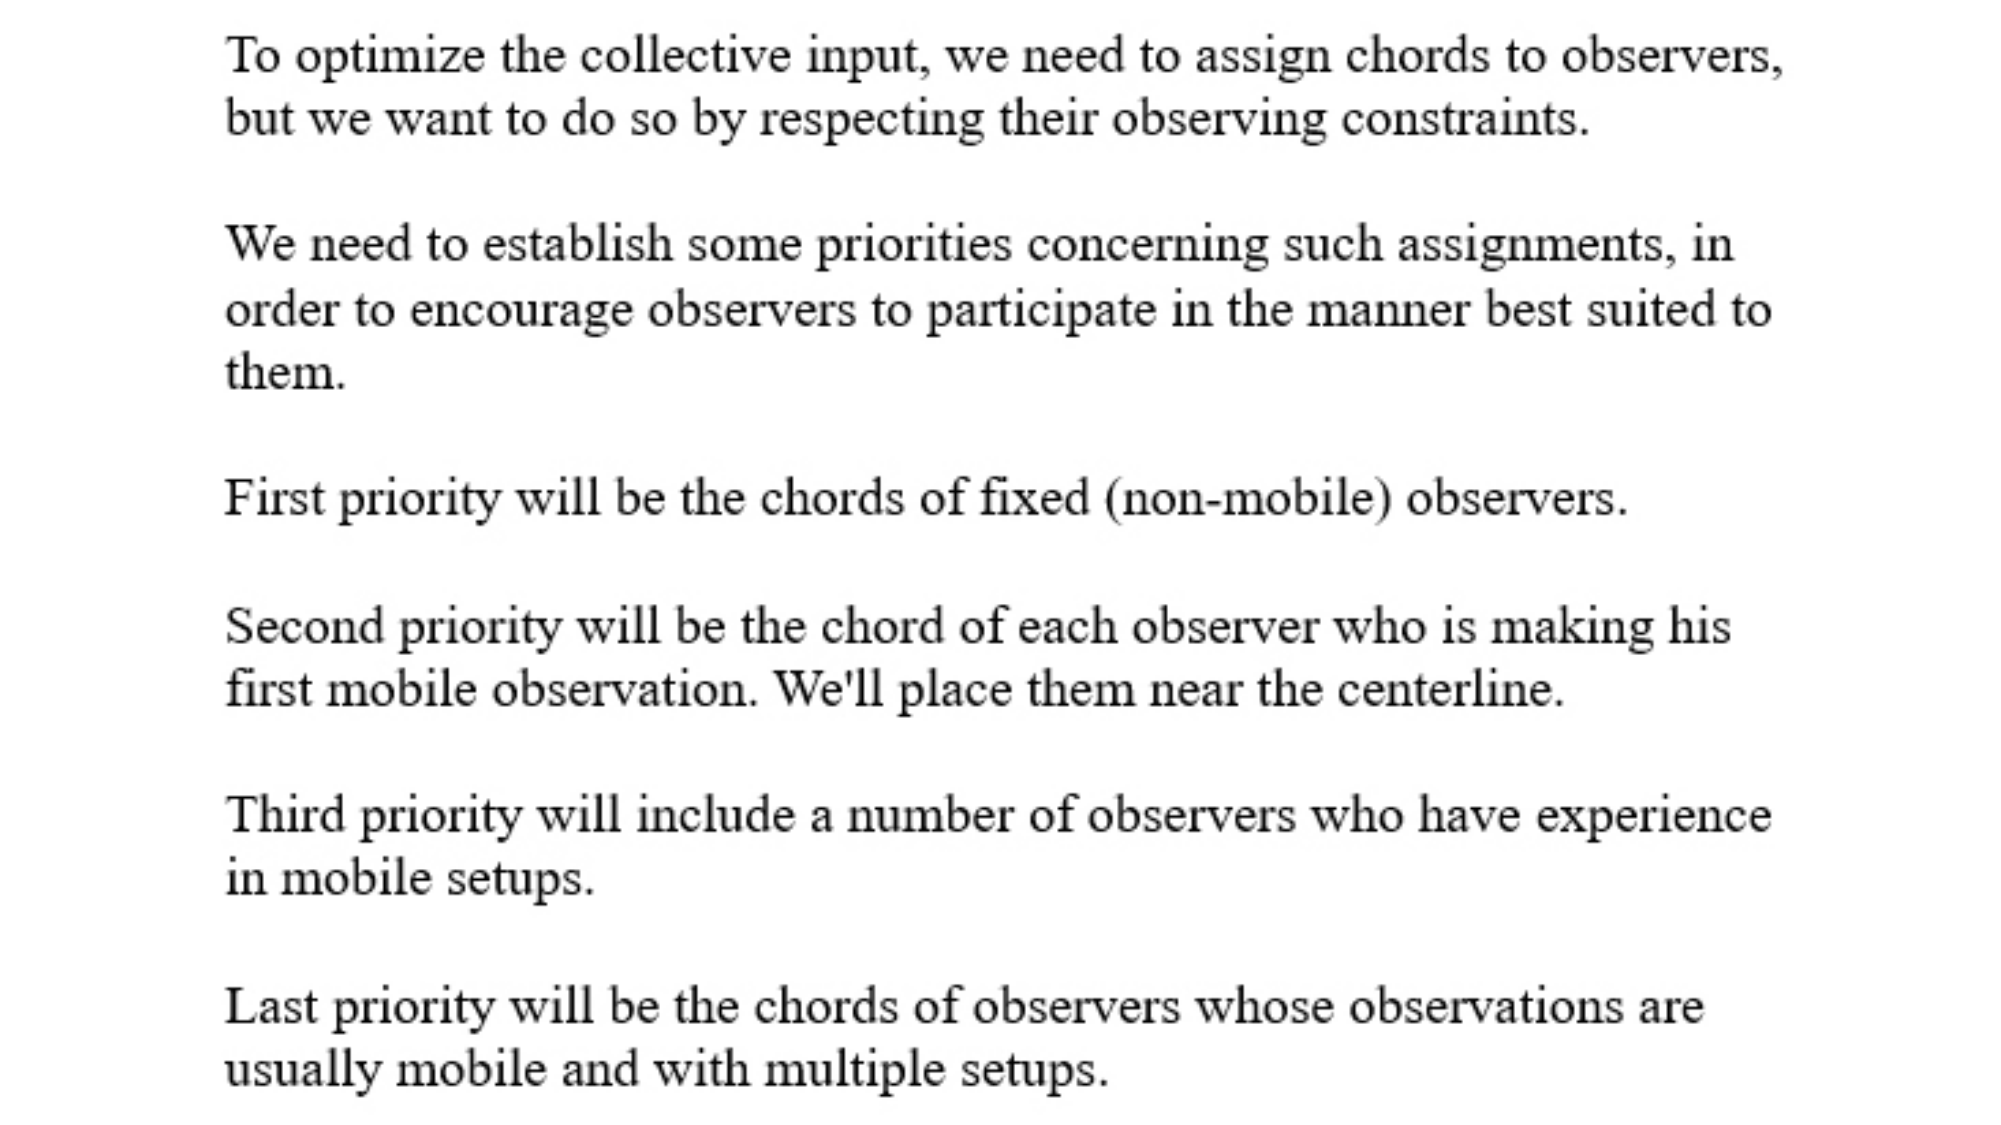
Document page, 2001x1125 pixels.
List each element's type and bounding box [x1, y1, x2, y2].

picture [201, 0, 1799, 1125]
